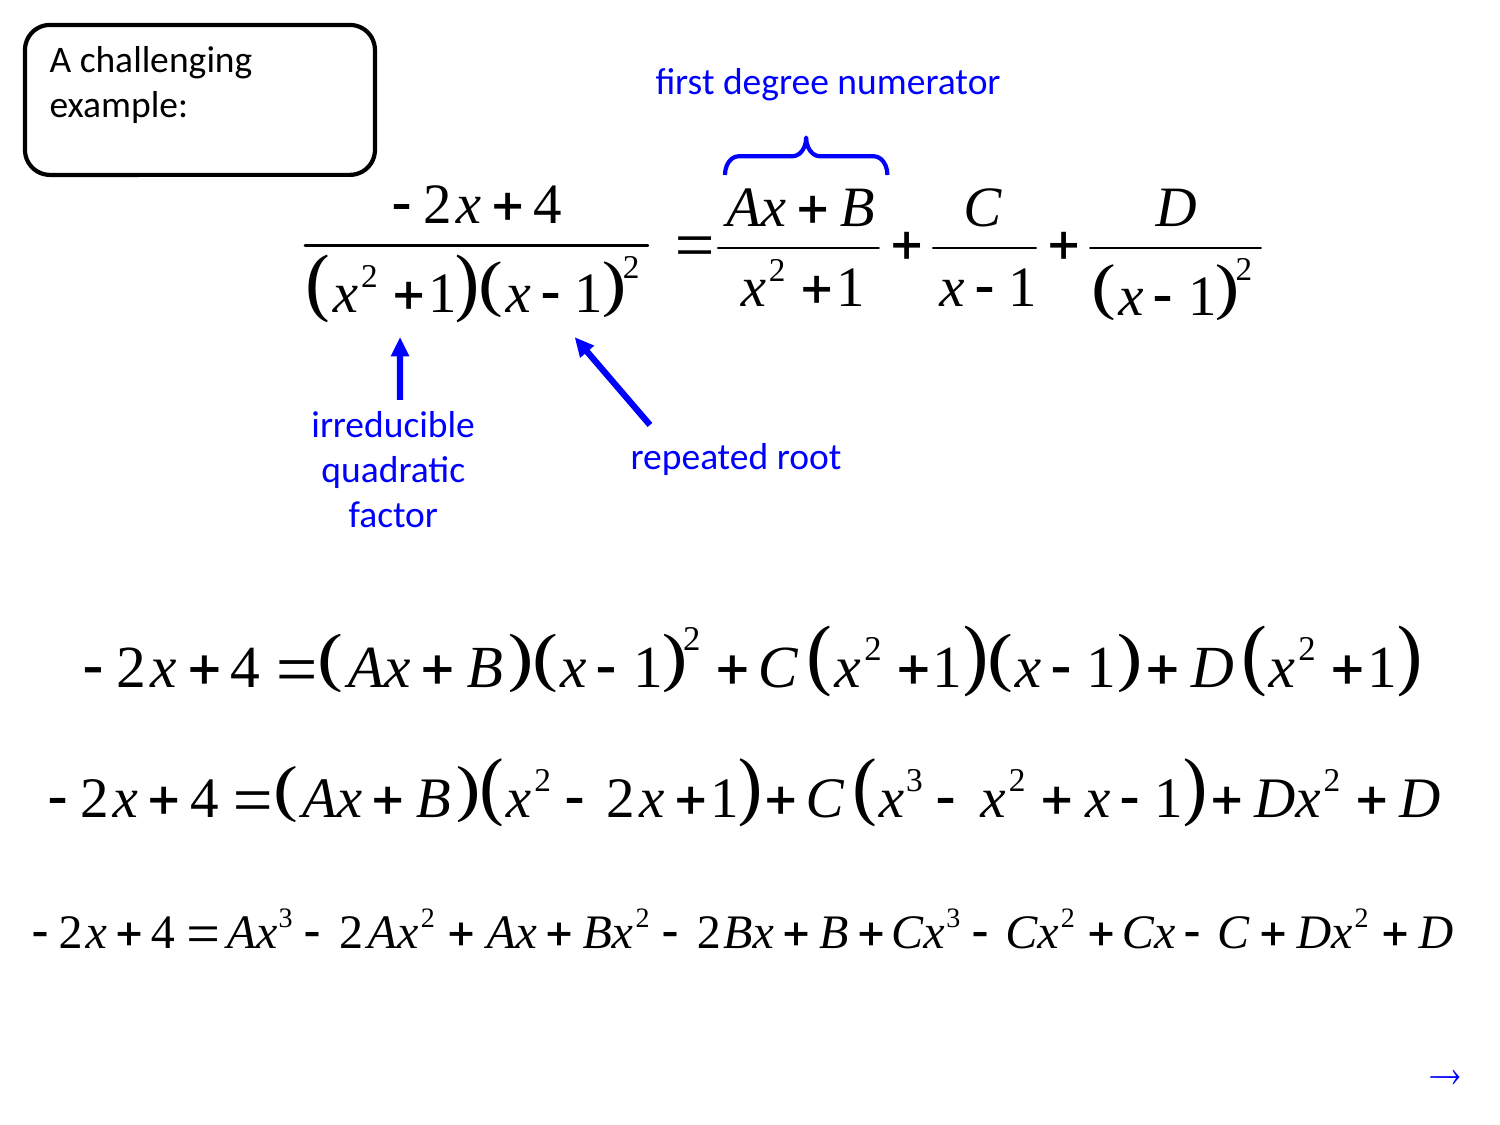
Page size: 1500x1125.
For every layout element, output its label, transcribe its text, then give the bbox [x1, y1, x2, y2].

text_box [24, 896, 1463, 962]
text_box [74, 612, 1426, 727]
text_box A challenging example: [362, 27, 400, 133]
text_box repeated root [615, 424, 857, 485]
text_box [295, 169, 661, 351]
text_box [24, 24, 376, 175]
text_box irreducible quadratic factor [296, 392, 490, 543]
text_box [725, 137, 887, 170]
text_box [1424, 1062, 1474, 1098]
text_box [663, 171, 1272, 348]
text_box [40, 750, 1451, 856]
text_box first degree numerator [640, 49, 1016, 110]
